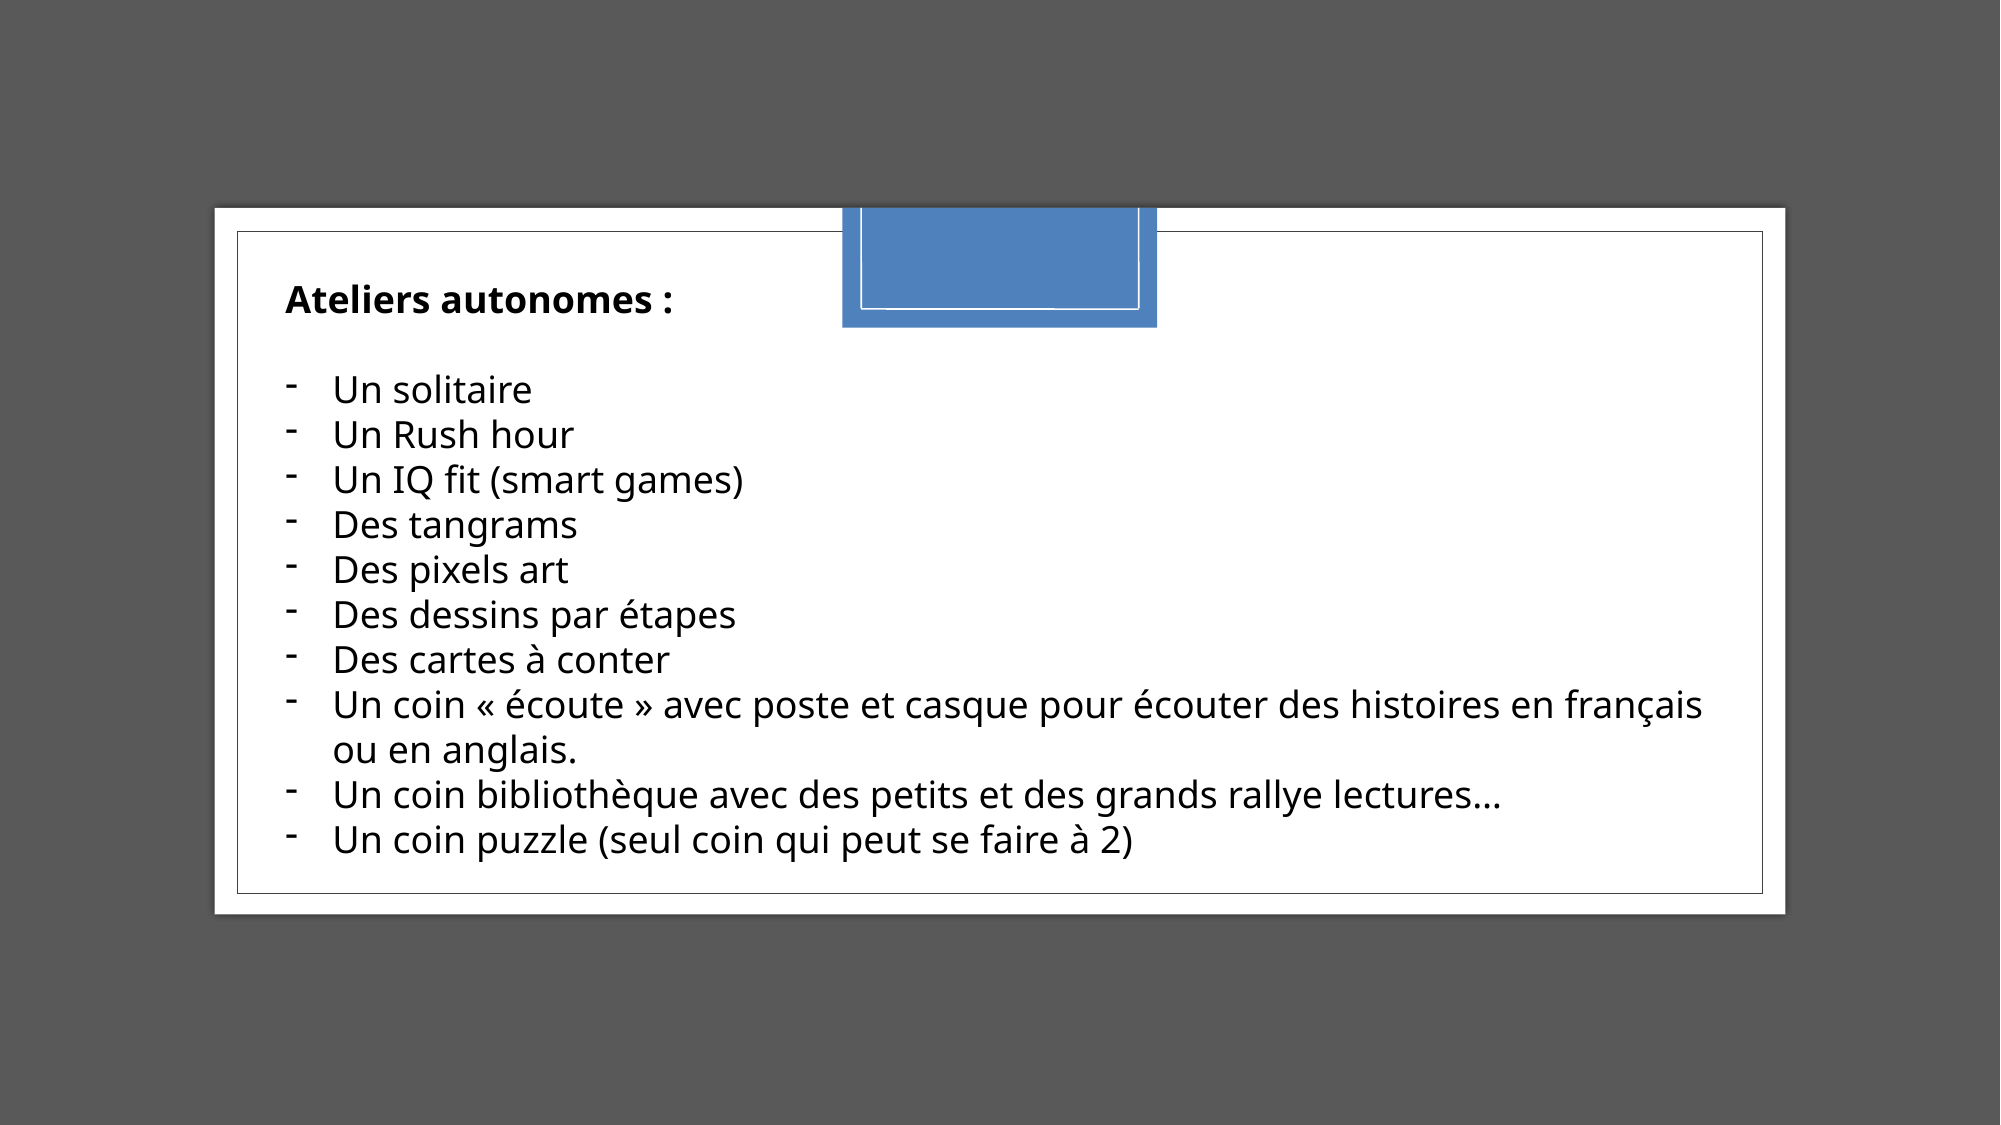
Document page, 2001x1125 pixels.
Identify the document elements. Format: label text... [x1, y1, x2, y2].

text_box Ateliers autonomes : Un solitaire Un Rush hour Un IQ fit (smart games) Des tangrams Des pixels art Des dessins par étapes Des cartes à conter Un coin « écoute » avec poste et casque pour écouter des histoires en français ou en anglais. Un coin bibliothèque avec des petits et des grands rallye lectures… Un coin puzzle (seul coin qui peut se faire à 2) [270, 268, 1765, 914]
